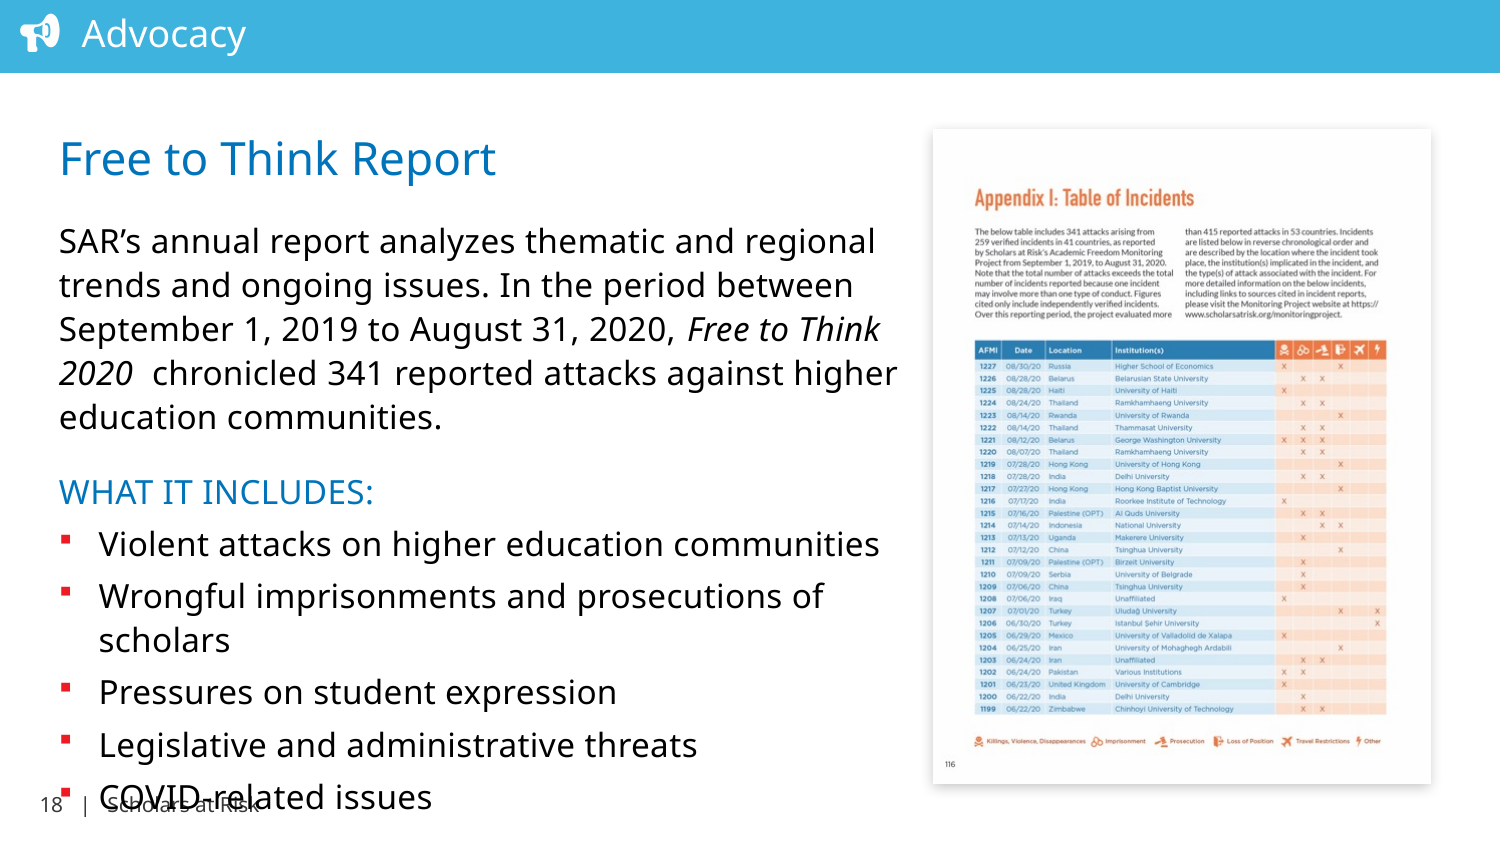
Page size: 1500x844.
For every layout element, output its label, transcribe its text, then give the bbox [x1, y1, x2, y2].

list SAR’s annual report analyzes thematic and regional trends and ongoing issues. In the period between September 1, 2019 to August 31, 2020, Free to Think 2020 chronicled 341 reported attacks against higher education communities. WHAT IT INCLUDES: Violent attacks on higher education communities Wrongful imprisonments and prosecutions of scholars Pressures on student expression Legislative and administrative threats COVID-related issues [59, 216, 902, 721]
picture [19, 12, 61, 53]
picture [933, 129, 1431, 784]
title Free to Think Report [59, 129, 929, 185]
